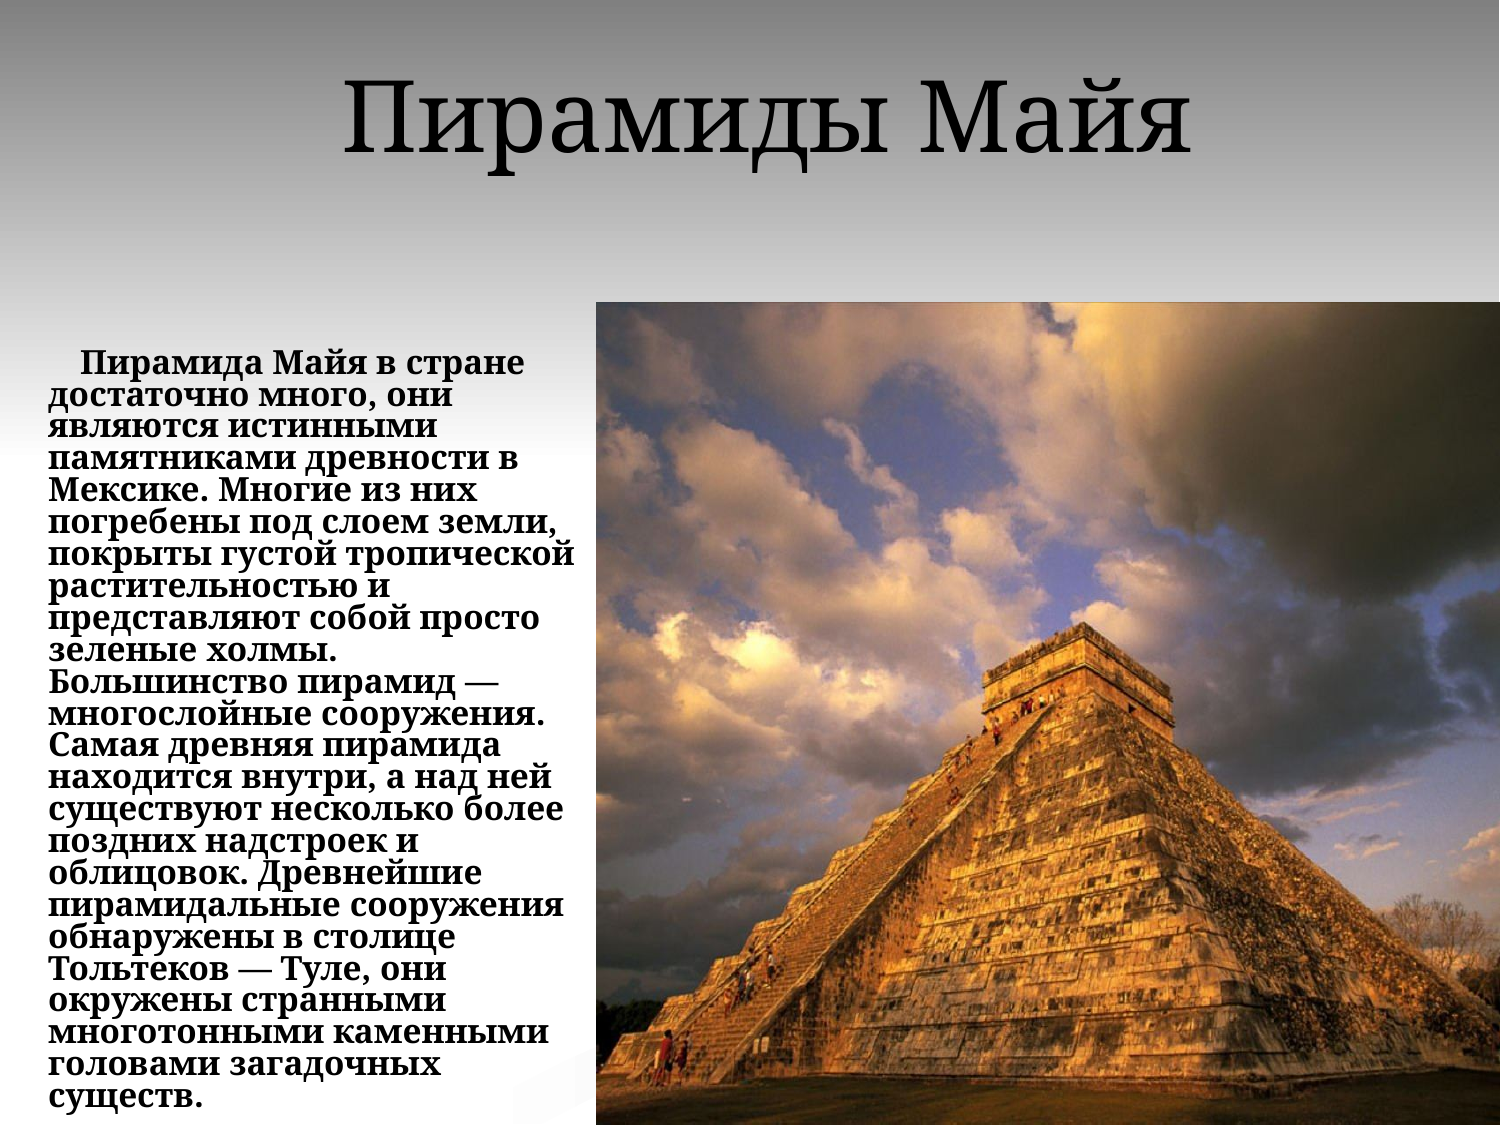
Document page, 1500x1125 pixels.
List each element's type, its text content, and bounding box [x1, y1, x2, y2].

title Пирамиды Майя [52, 30, 1455, 302]
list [596, 302, 1500, 1125]
list Пирамида Майя в стране достаточно много, они являются истинными памятниками древности в Мексике. Многие из них погребены под слоем земли, покрыты густой тропической растительностью и представляют собой просто зеленые холмы. Большинство пирамид — многослойные сооружения. Самая древняя пирамида находится внутри, а над ней существуют несколько более поздних надстроек и облицовок. Древнейшие пирамидальные сооружения обнаружены в столице Тольтеков — Туле, они окружены странными многотонными каменными головами загадочных существ. [0, 302, 593, 1125]
